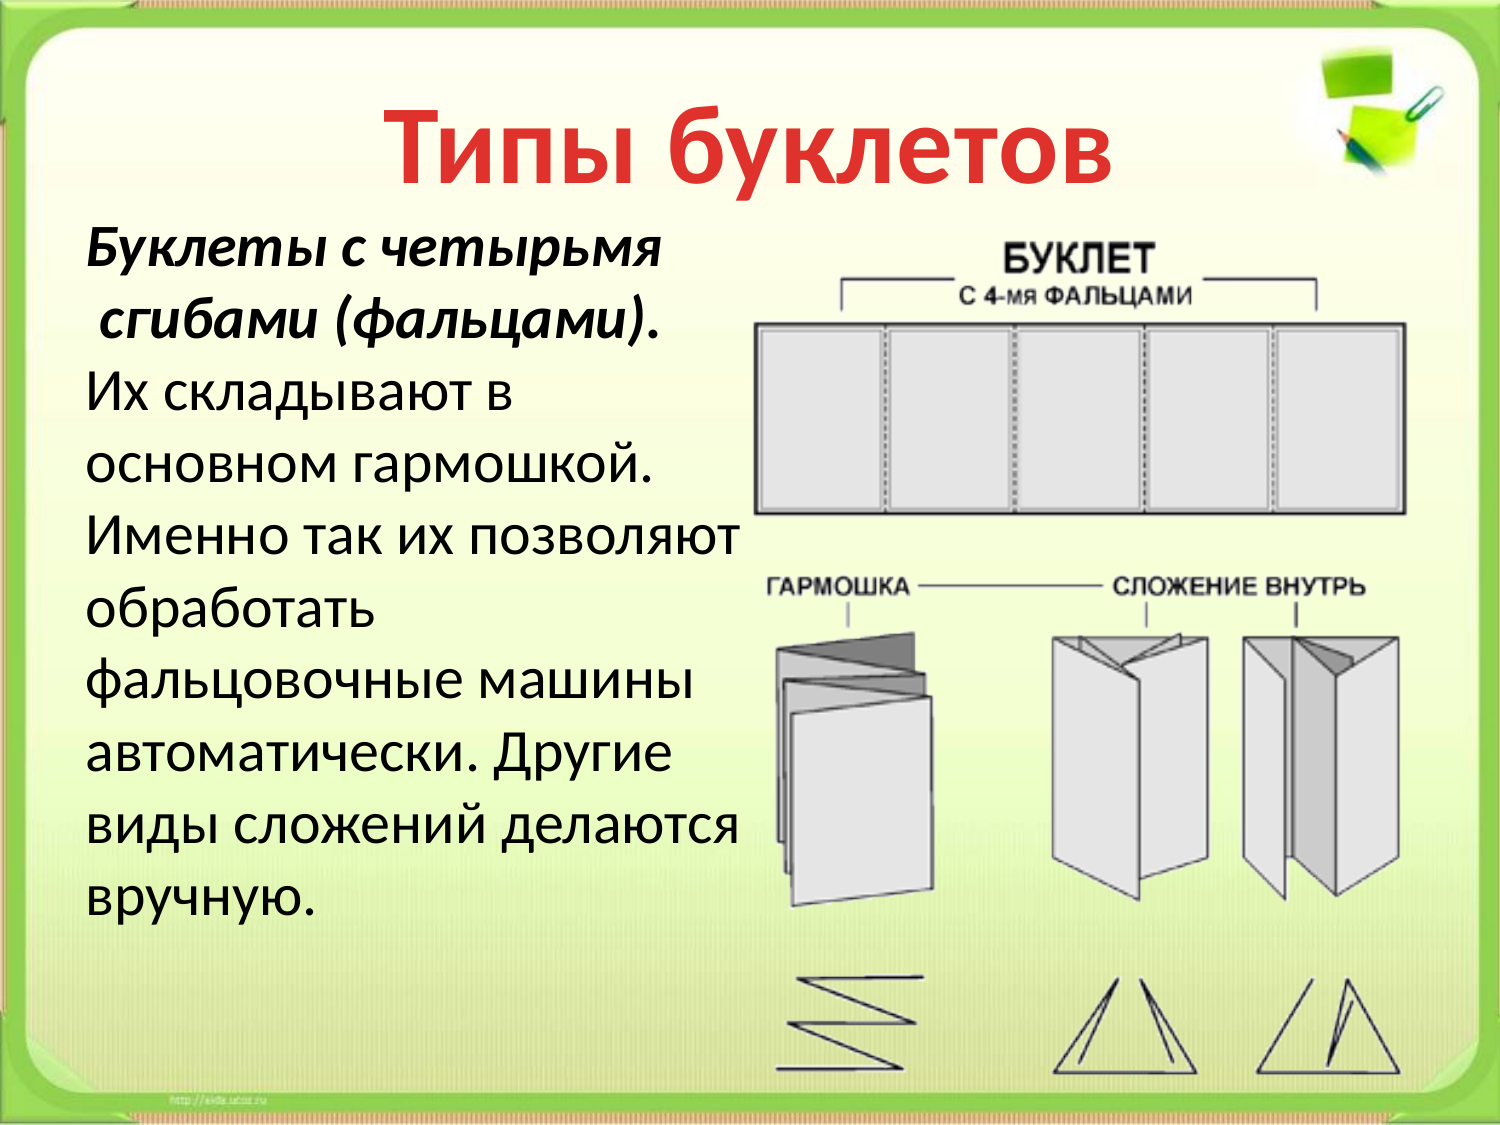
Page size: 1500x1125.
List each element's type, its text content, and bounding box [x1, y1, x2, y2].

title Типы буклетов [75, 45, 1425, 220]
list Буклеты с четырьмя сгибами (фальцами). Их складывают в основном гармошкой. Именно так их позволяют обработать фальцовочные машины автоматически. Другие виды сложений делаются вручную. [70, 199, 774, 942]
picture [0, 0, 1500, 1125]
